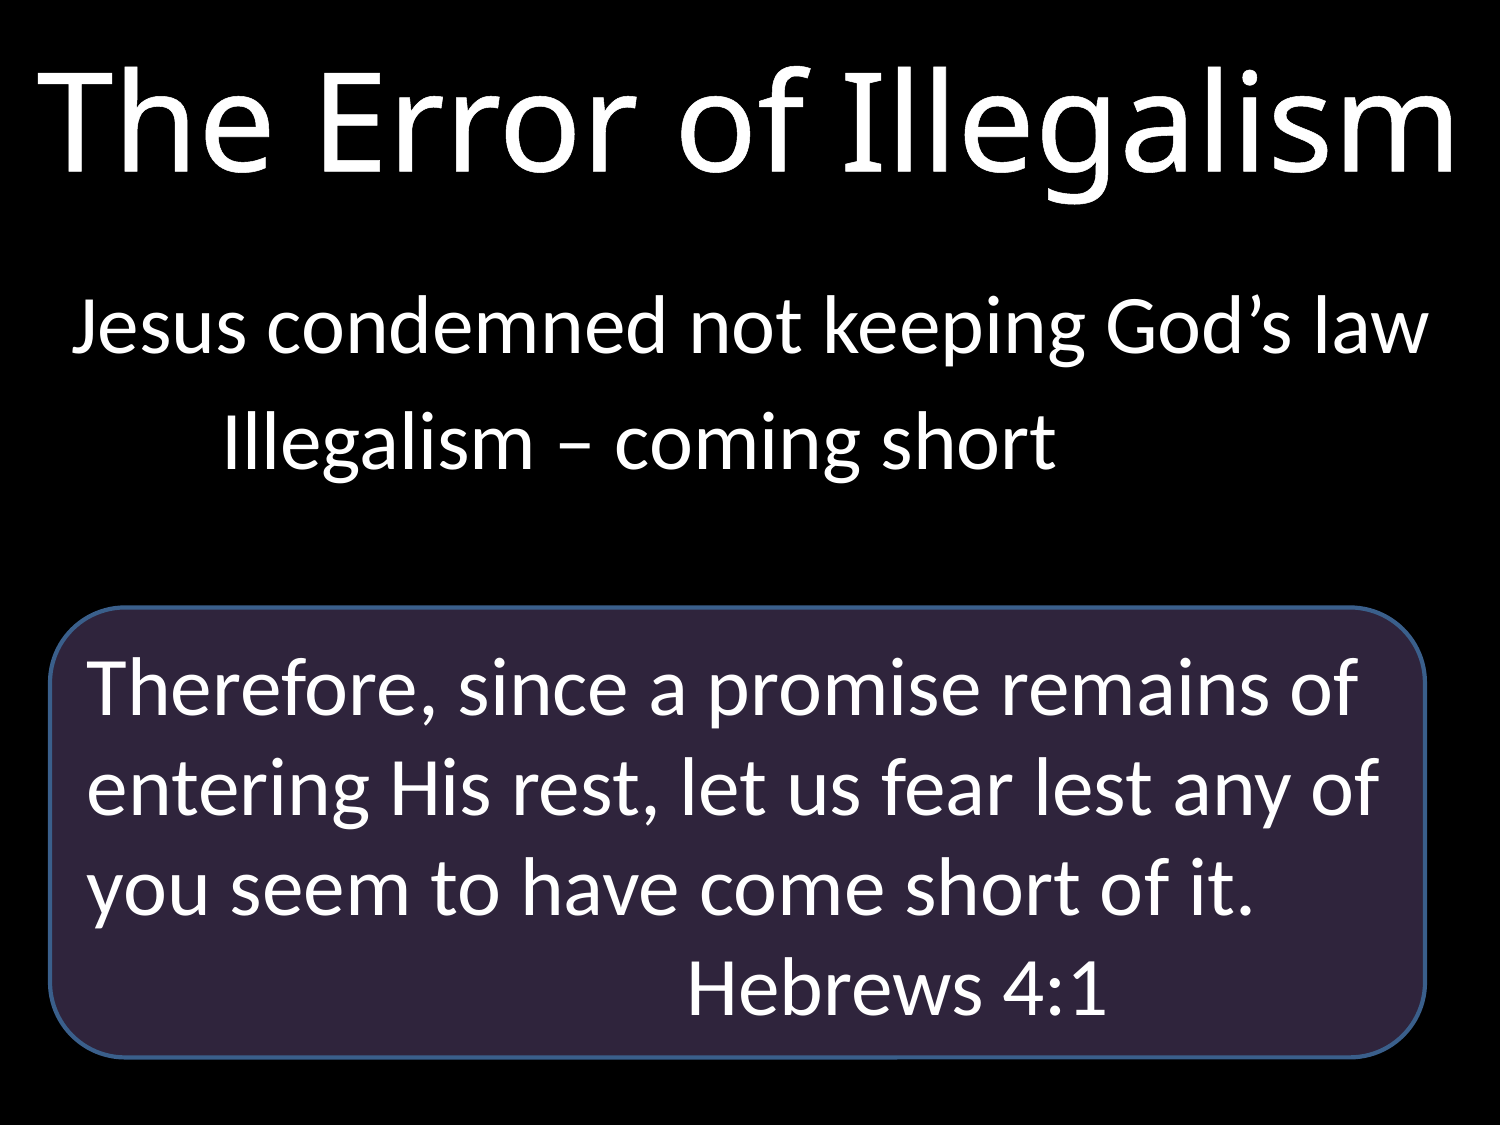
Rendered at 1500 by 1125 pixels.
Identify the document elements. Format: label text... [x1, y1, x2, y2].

text_box Therefore, since a promise remains of entering His rest, let us fear lest any of you seem to have come short of it. Hebrews 4:1 [47, 605, 1428, 1060]
list Jesus condemned not keeping God’s law Illegalism – coming short [0, 262, 1500, 1125]
title The Error of Illegalism [0, 0, 1500, 233]
